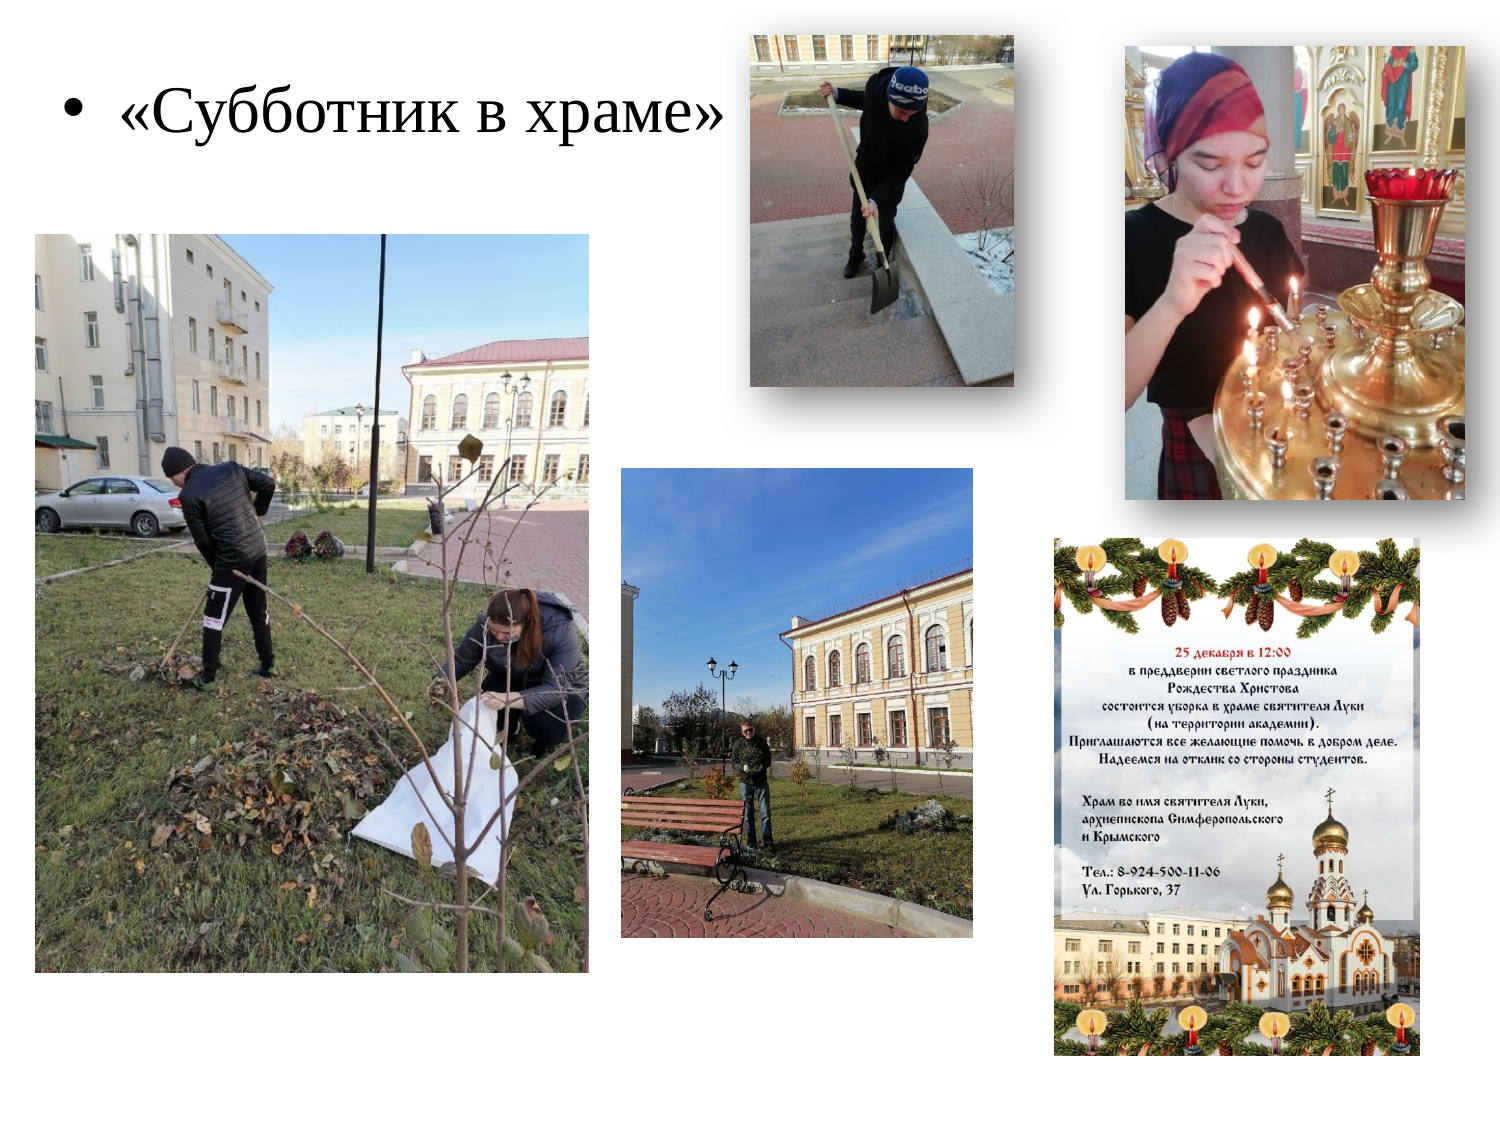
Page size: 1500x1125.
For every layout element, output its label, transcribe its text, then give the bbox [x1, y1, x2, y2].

picture [34, 234, 589, 973]
picture [749, 34, 1014, 387]
picture [620, 468, 973, 938]
list «Субботник в храме» [46, 58, 735, 218]
picture [1054, 538, 1421, 1057]
picture [1124, 46, 1466, 501]
